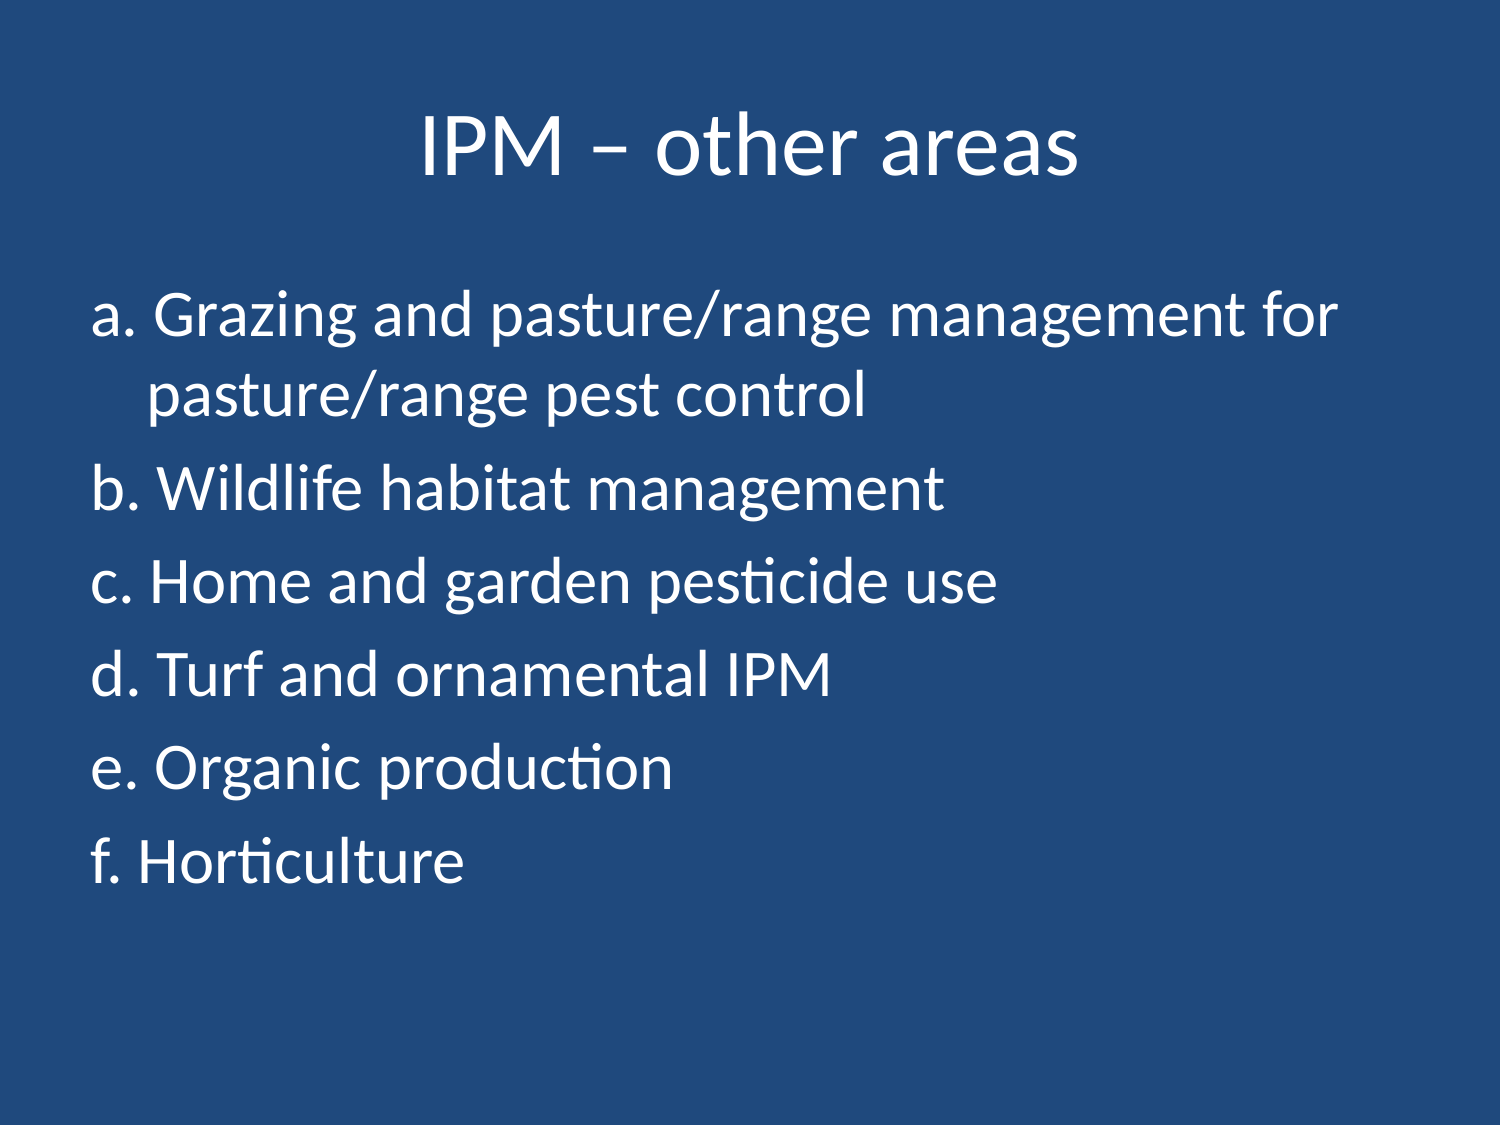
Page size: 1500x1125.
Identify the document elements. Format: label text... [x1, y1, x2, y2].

list a. Grazing and pasture/range management for pasture/range pest control b. Wildlife habitat management c. Home and garden pesticide use d. Turf and ornamental IPM e. Organic production f. Horticulture [75, 262, 1425, 1005]
title IPM – other areas [75, 45, 1425, 233]
